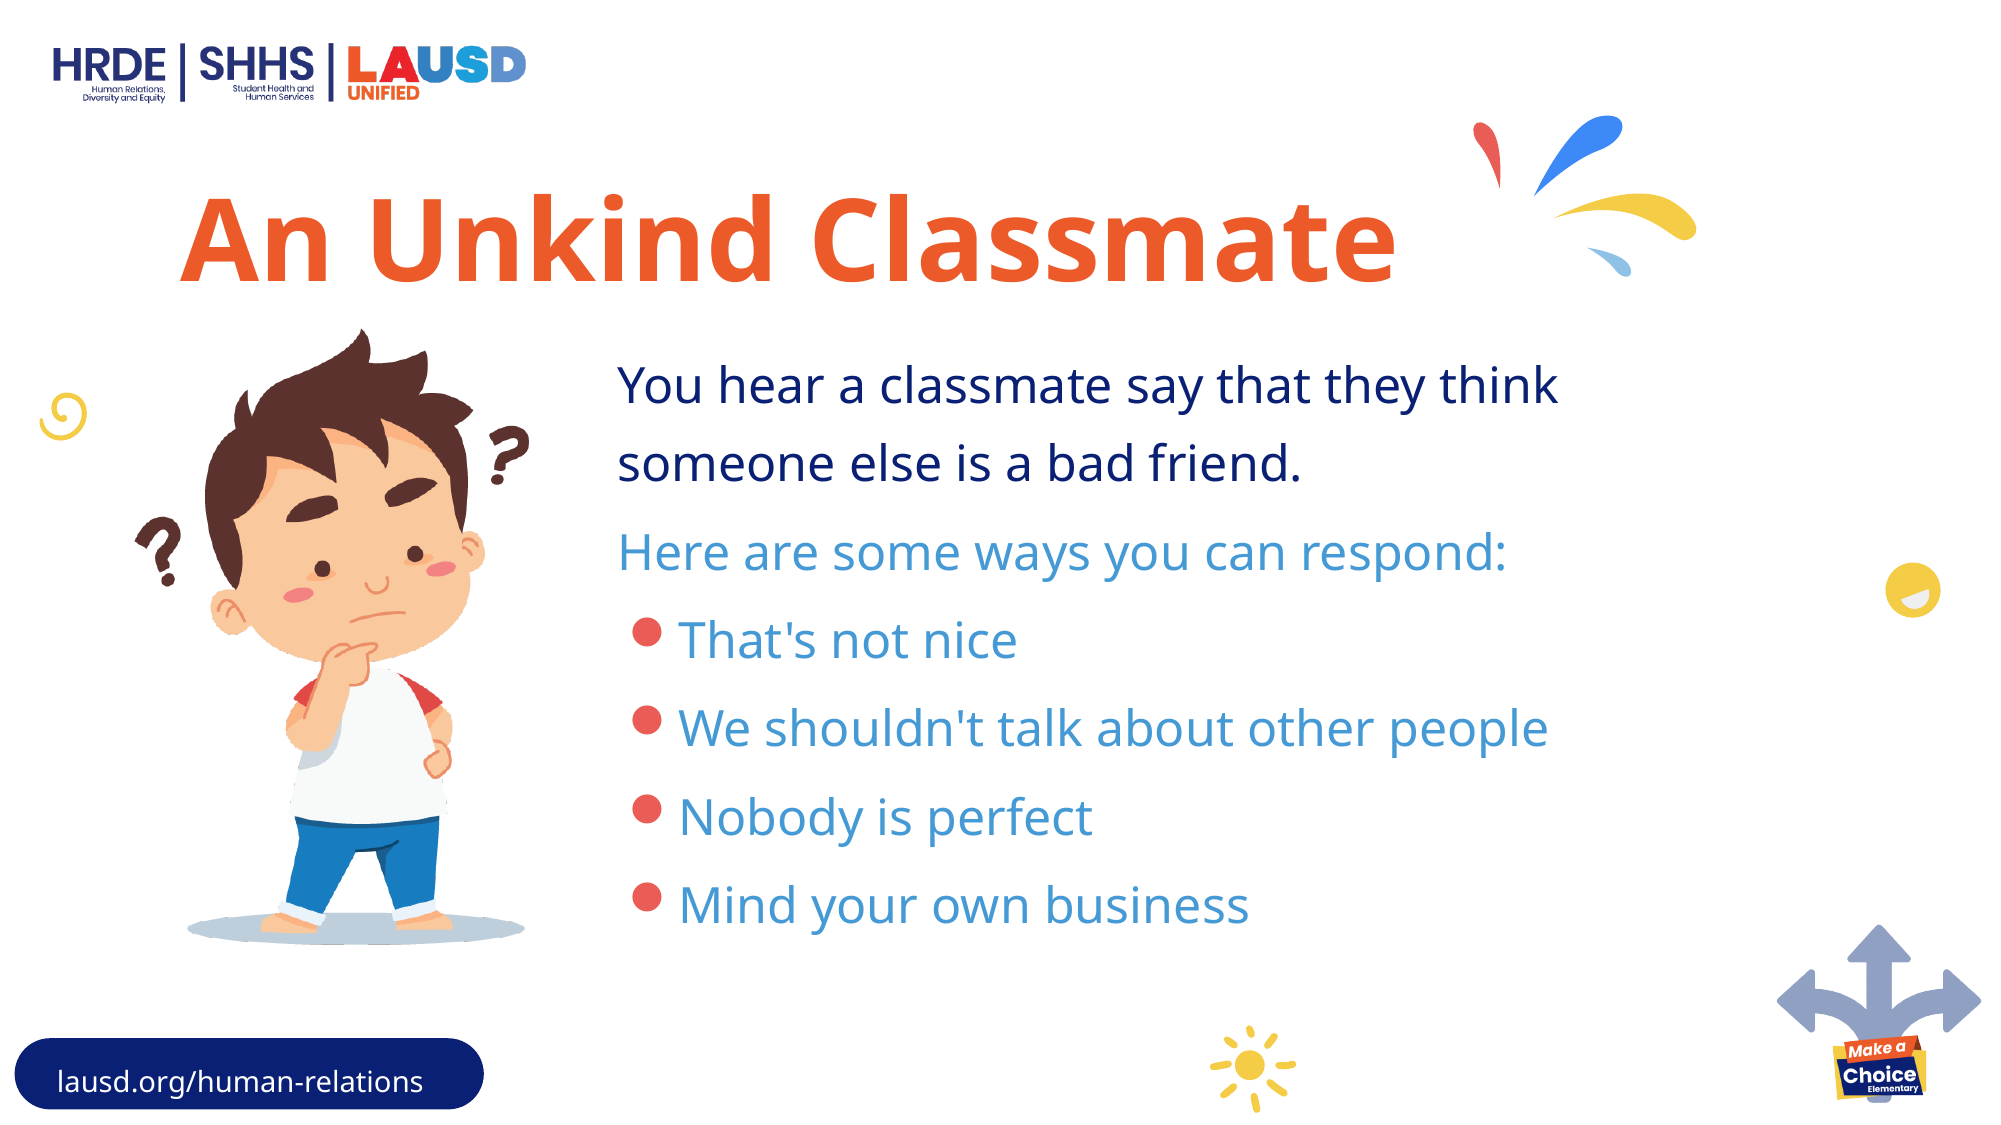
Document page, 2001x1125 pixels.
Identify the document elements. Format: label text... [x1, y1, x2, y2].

text_box [49, 38, 529, 105]
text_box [1473, 115, 1697, 277]
text_box You hear a classmate say that they think someone else is a bad friend. Here are some ways you can respond: That's not nice We shouldn't talk about other people Nobody is perfect Mind your own business [602, 328, 1753, 941]
text_box An Unkind Classmate [165, 159, 1632, 313]
text_box [39, 392, 87, 441]
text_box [1209, 1025, 1297, 1113]
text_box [14, 1038, 484, 1110]
picture [1776, 897, 1982, 1104]
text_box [1885, 562, 1941, 618]
picture [134, 328, 529, 945]
